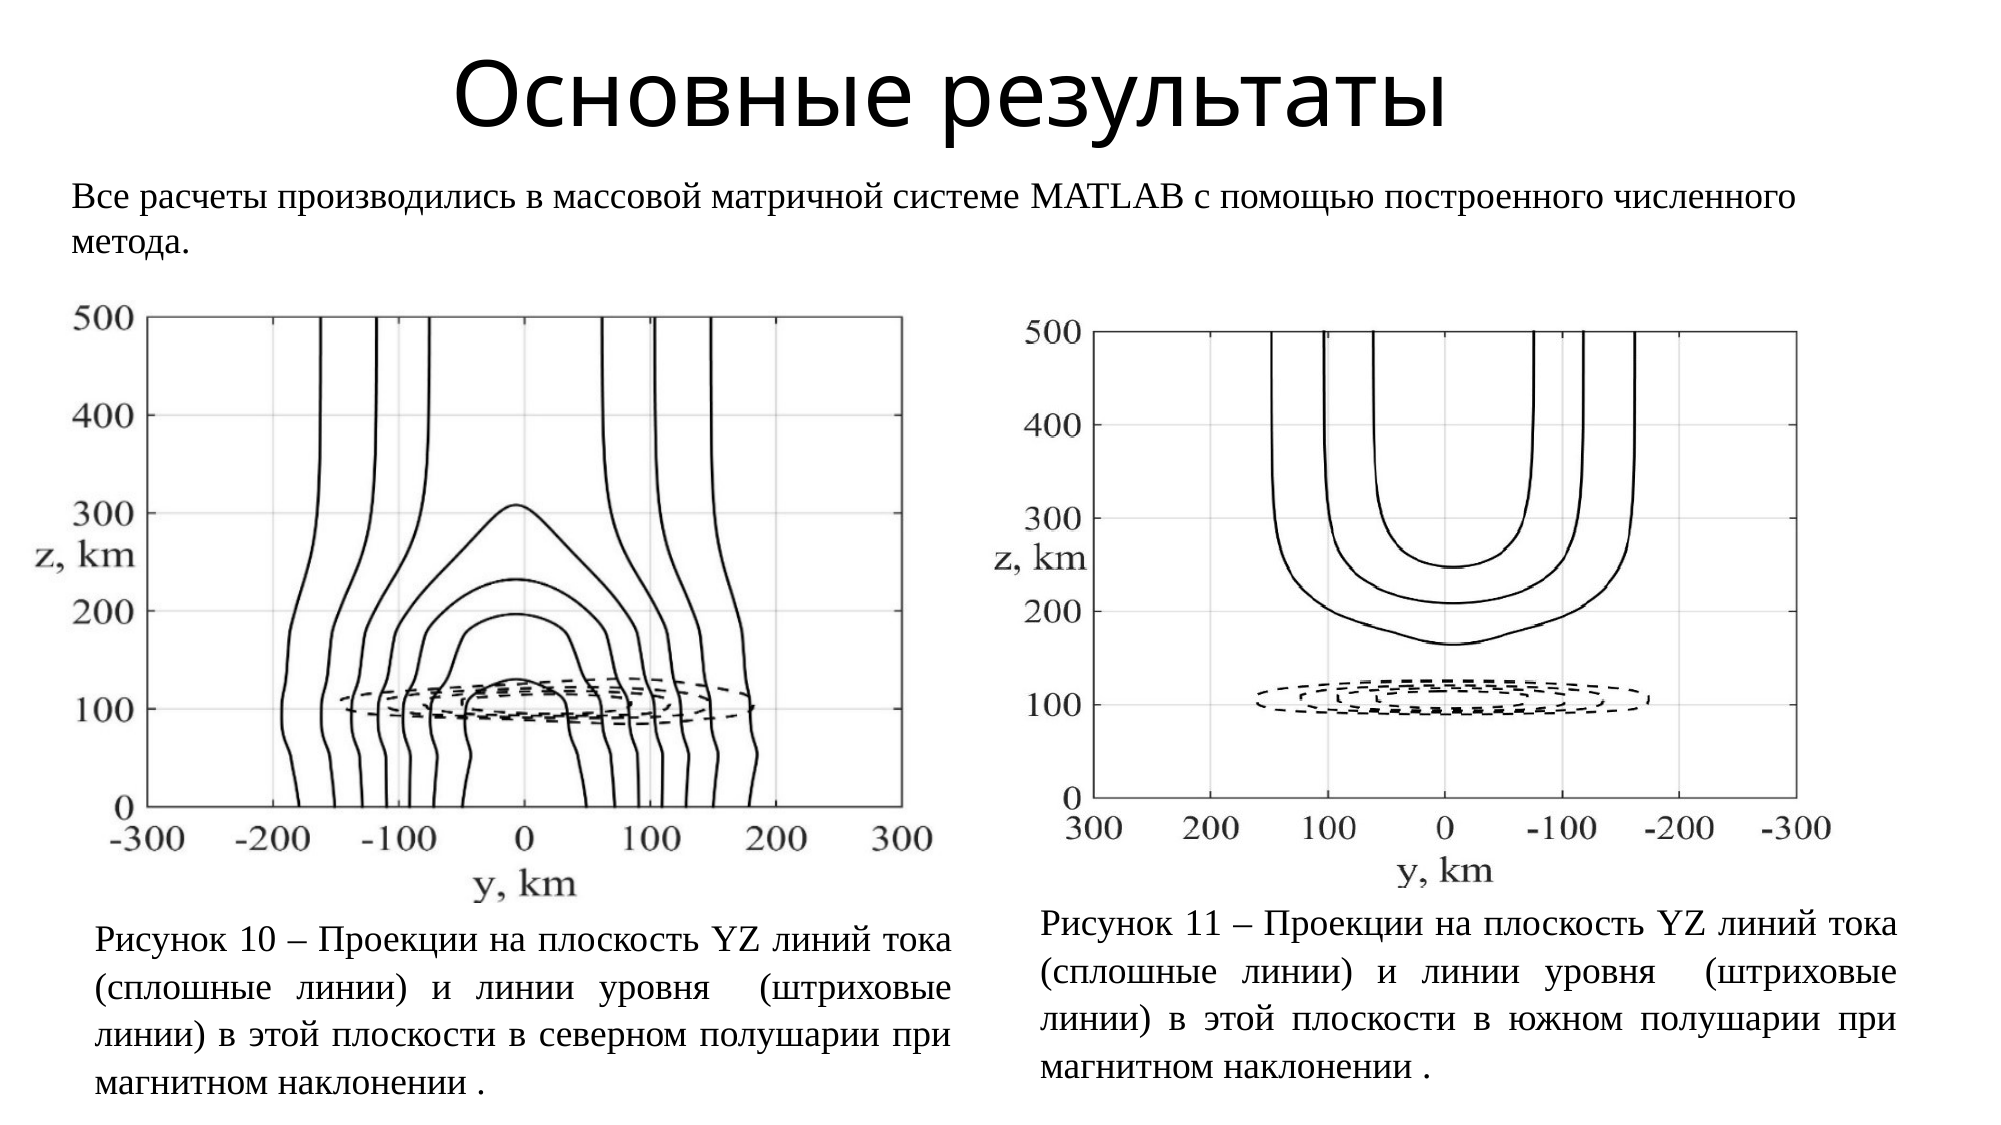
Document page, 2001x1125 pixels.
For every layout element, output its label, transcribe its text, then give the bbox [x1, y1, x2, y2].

title Основные результаты [88, 13, 1814, 163]
picture [14, 270, 1882, 903]
text_box Все расчеты производились в массовой матричной системе MATLAB с помощью построенного численного метода. [56, 163, 1895, 269]
